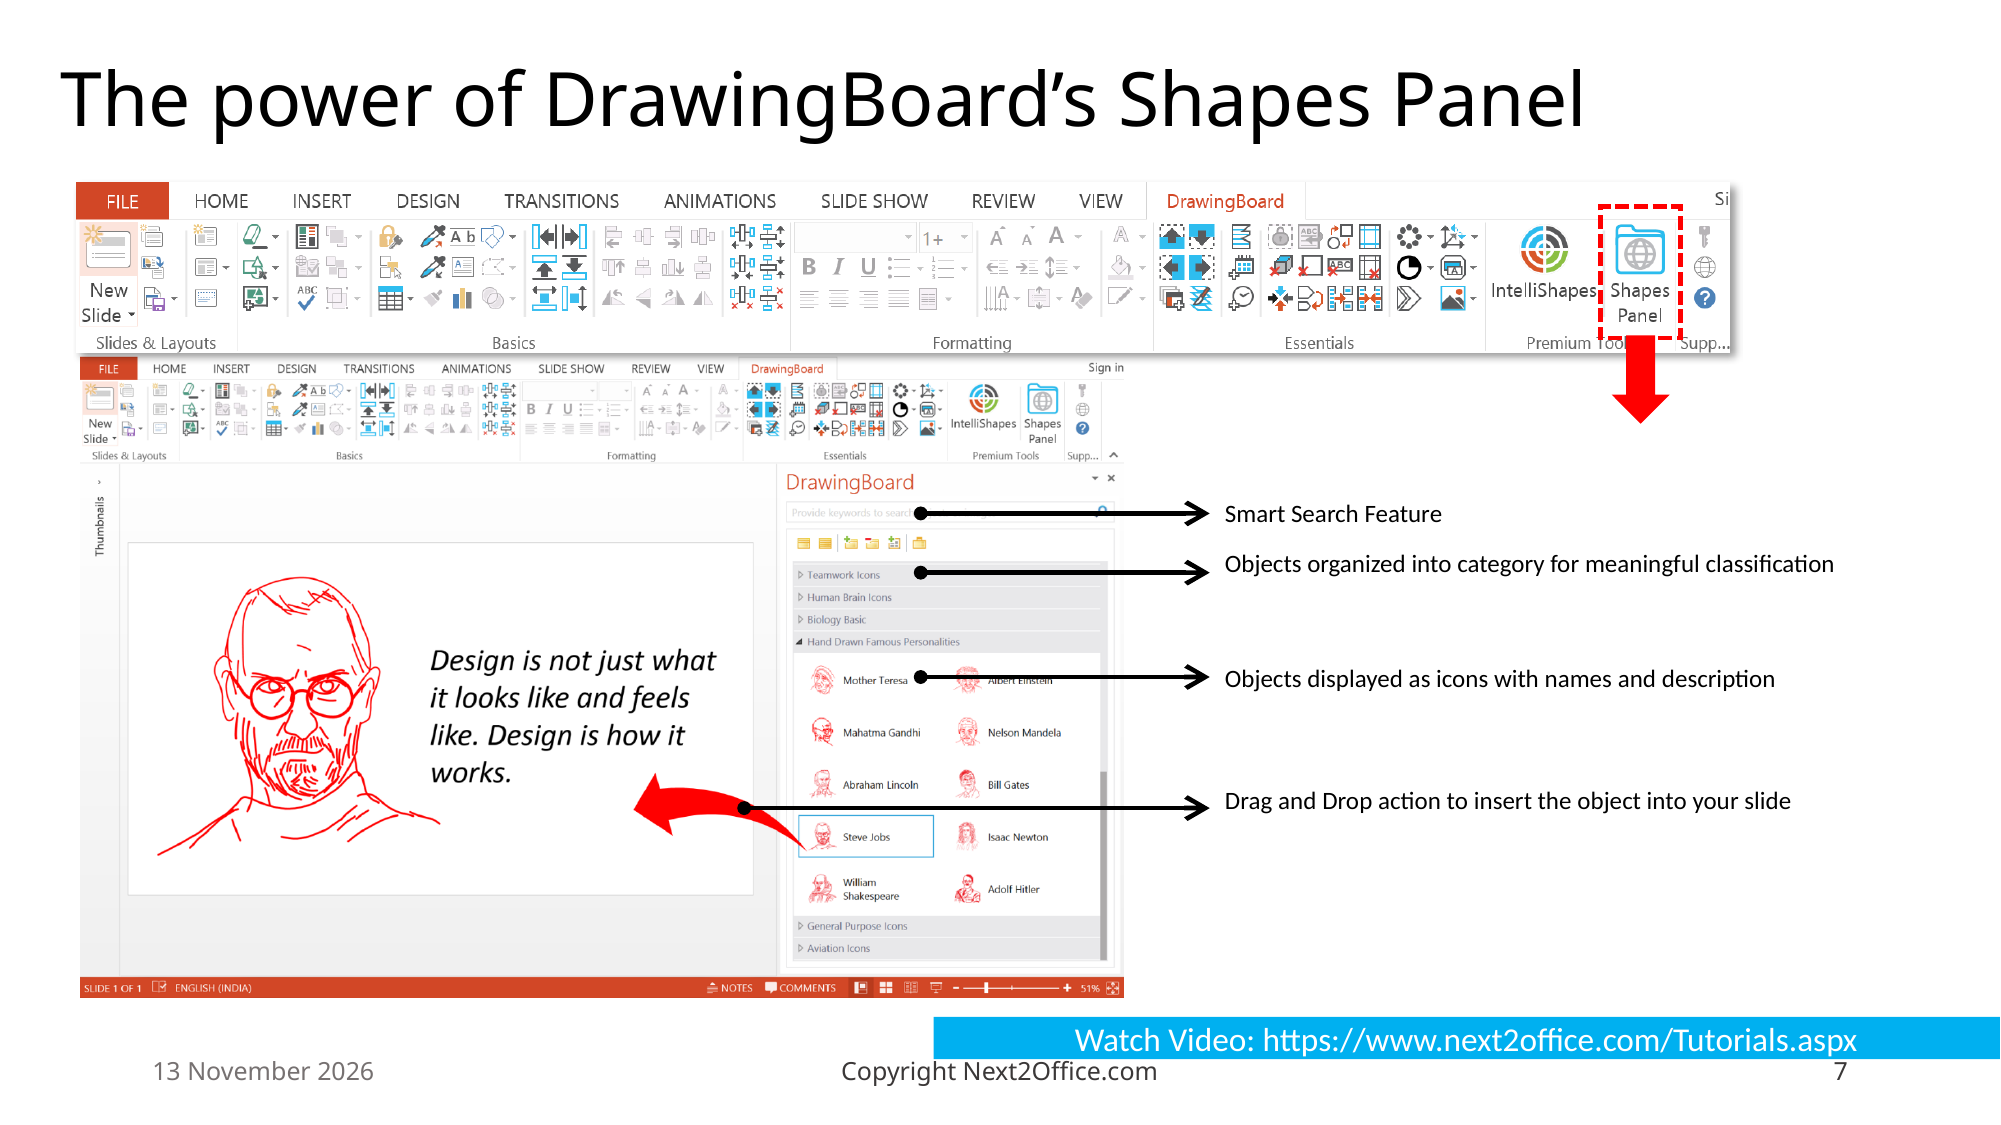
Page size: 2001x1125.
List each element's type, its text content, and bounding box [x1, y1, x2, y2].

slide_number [137, 1042, 588, 1103]
slide_number 7 [1412, 1060, 1863, 1103]
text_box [1600, 206, 1681, 424]
text_box Watch Video: https://www.next2office.com/Tutorials.aspx [933, 1016, 2000, 1060]
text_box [80, 356, 1867, 998]
title The power of DrawingBoard’s Shapes Panel [45, 20, 1771, 184]
picture [76, 182, 1730, 353]
footer Copyright Next2Office.com [662, 1042, 1338, 1103]
